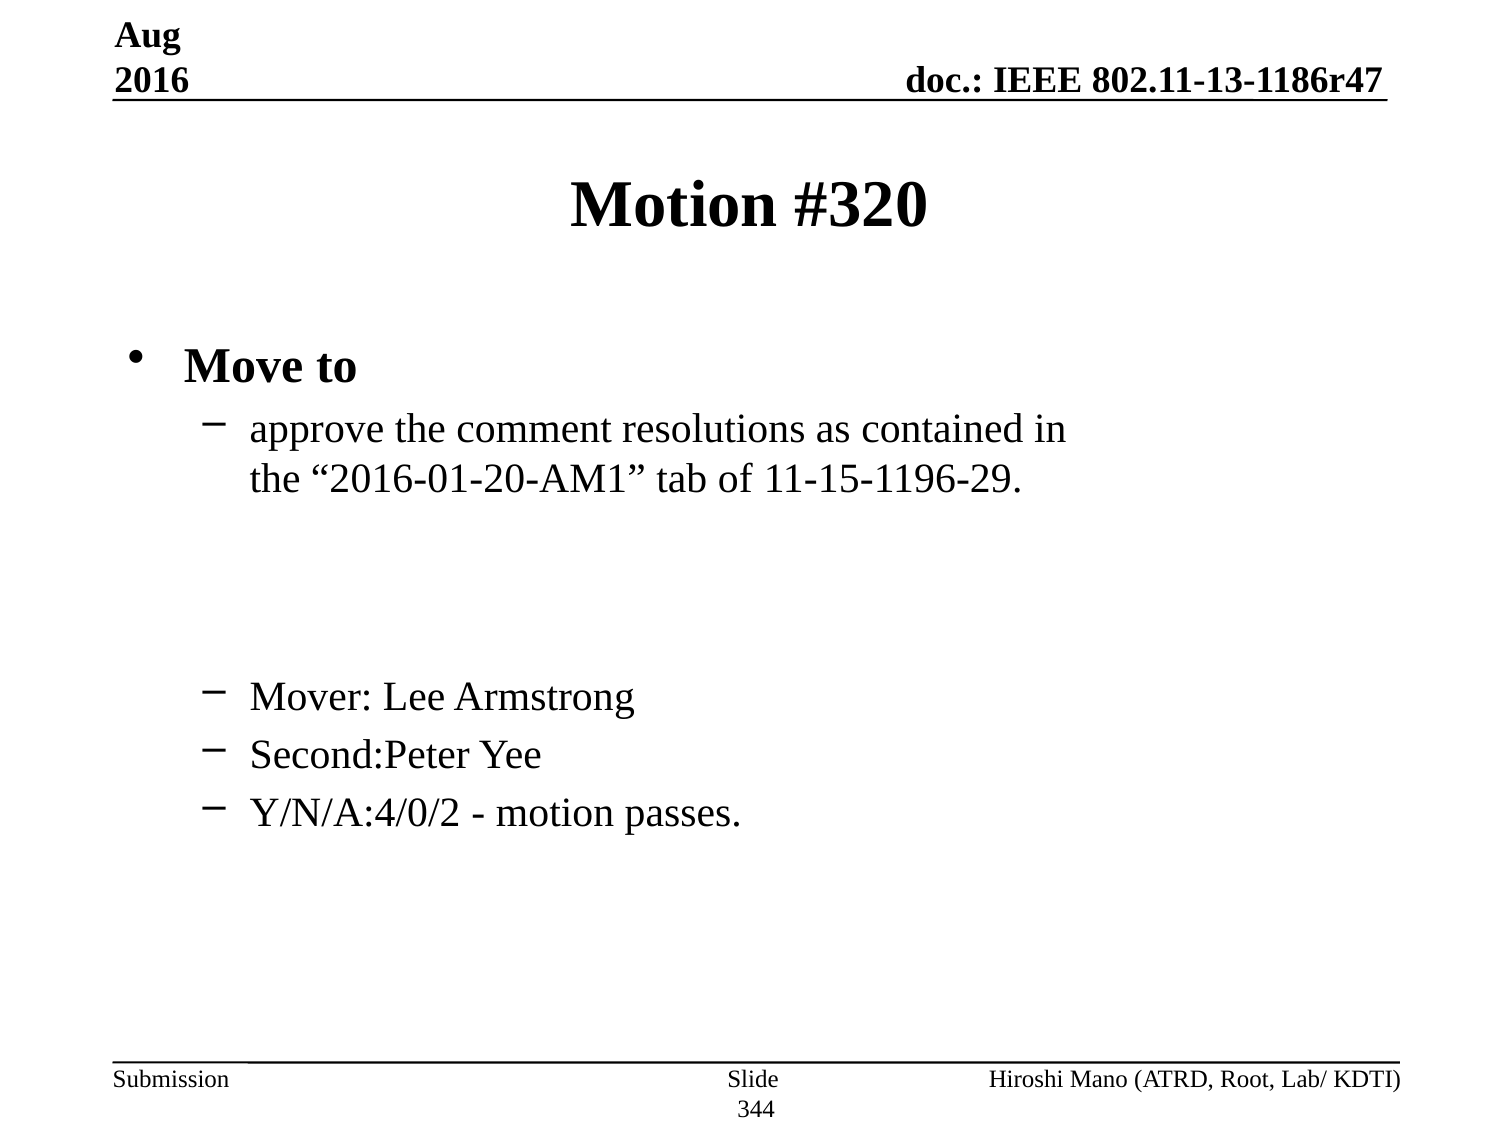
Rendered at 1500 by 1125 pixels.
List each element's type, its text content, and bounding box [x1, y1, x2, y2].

footer Hiroshi Mano (ATRD, Root, Lab/ KDTI) [984, 1061, 1402, 1093]
list Move to approve the comment resolutions as contained in the “2016-01-20-AM1” tab of 11-15-1196-29. Mover: Lee Armstrong Second:Peter Yee Y/N/A:4/0/2 - motion passes. [112, 324, 1388, 1001]
slide_number Slide 344 [712, 1061, 800, 1093]
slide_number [114, 54, 261, 101]
title Motion #320 [112, 112, 1388, 288]
